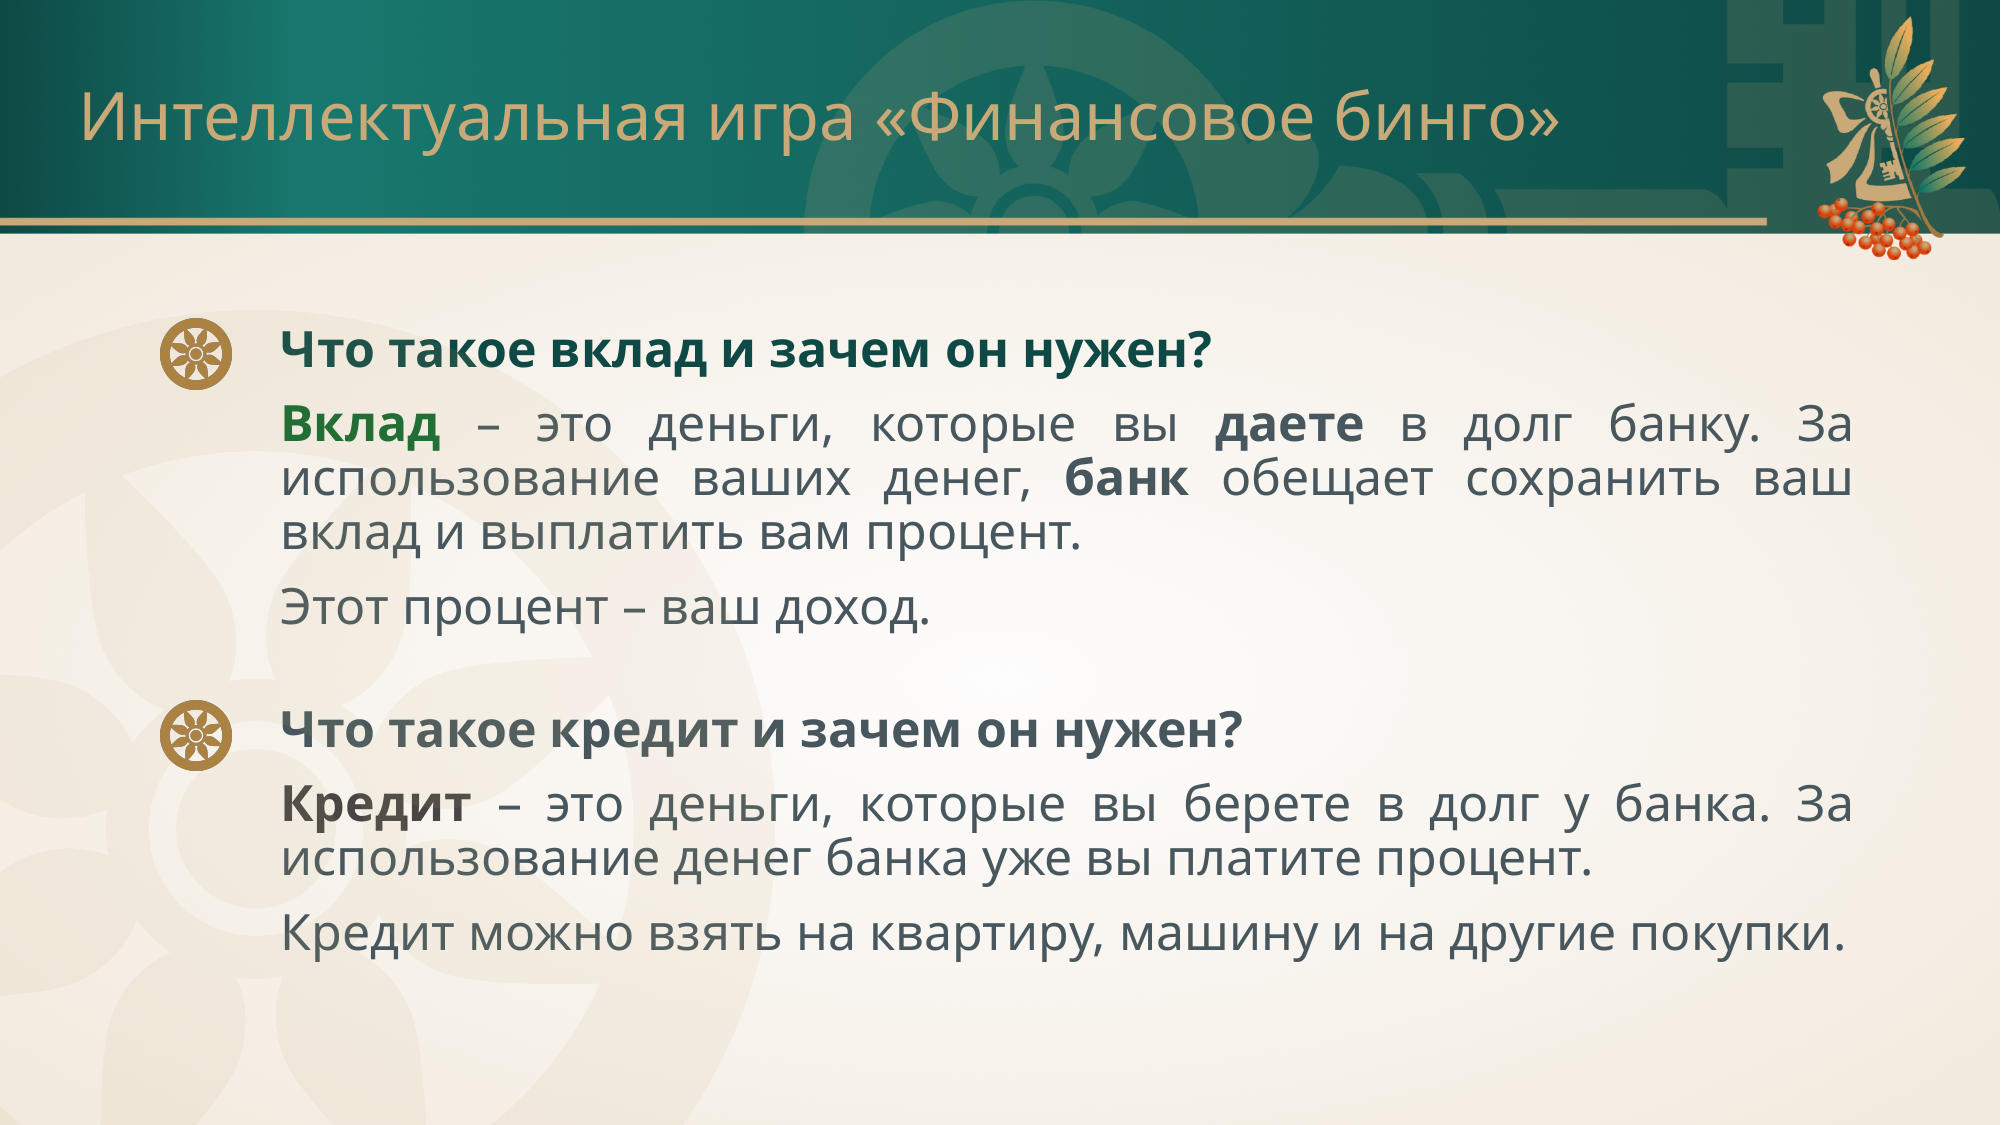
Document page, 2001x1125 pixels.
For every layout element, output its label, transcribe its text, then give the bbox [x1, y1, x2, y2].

list Что такое вклад и зачем он нужен? Вклад – это деньги, которые вы даете в долг банку. За использование ваших денег, банк обещает сохранить ваш вклад и выплатить вам процент. Этот процент – ваш доход. Что такое кредит и зачем он нужен? Кредит – это деньги, которые вы берете в долг у банка. За использование денег банка уже вы платите процент. Кредит можно взять на квартиру, машину и на другие покупки. [775, 310, 1870, 996]
title Интеллектуальная игра «Финансовое бинго» [63, 22, 1789, 221]
picture [0, 0, 2000, 1125]
